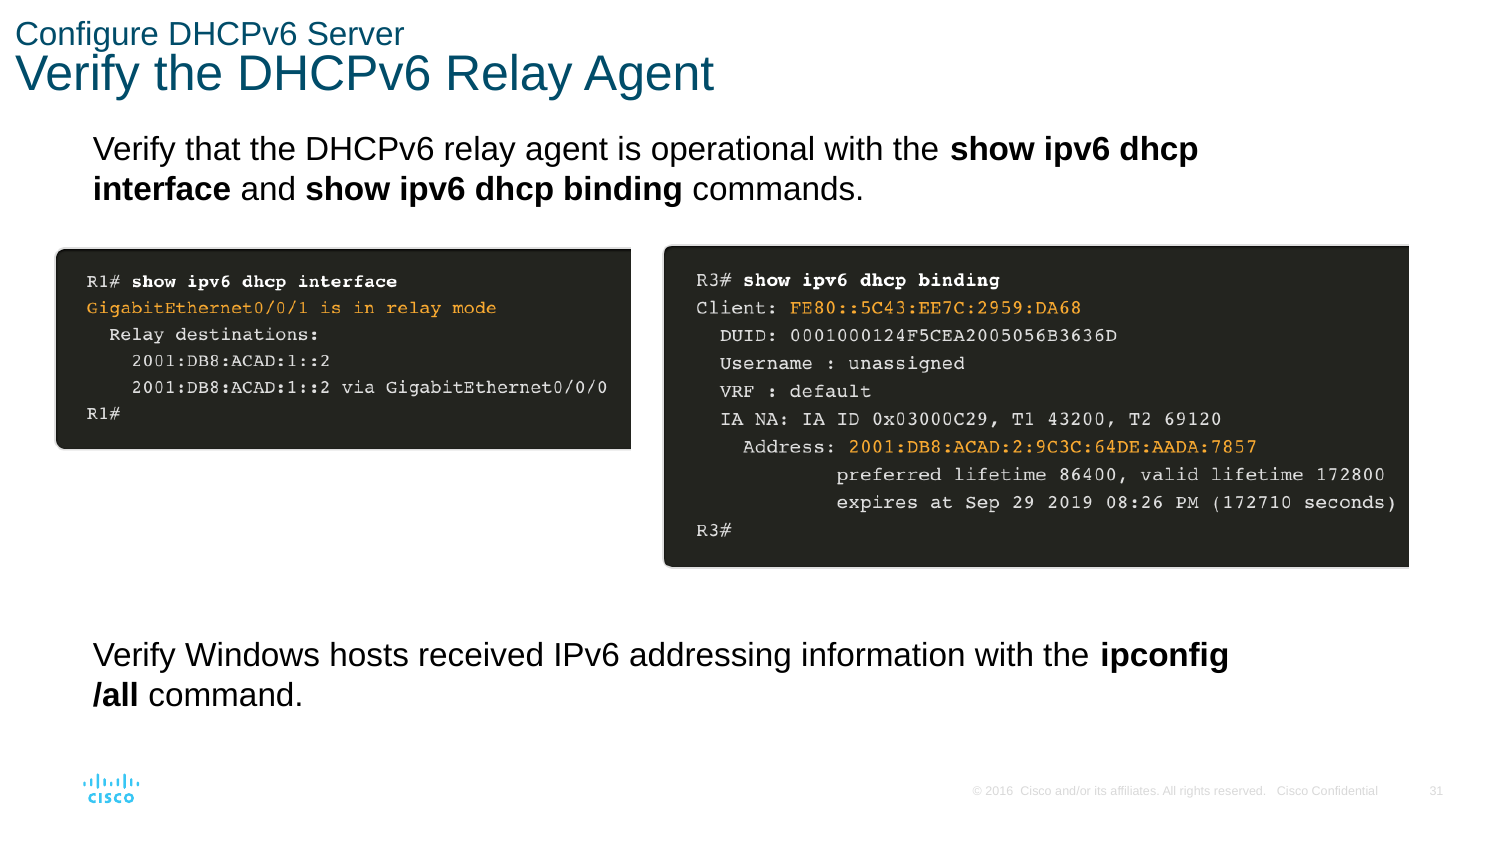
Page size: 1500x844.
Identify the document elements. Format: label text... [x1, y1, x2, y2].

list Verify that the DHCPv6 relay agent is operational with the show ipv6 dhcp interface and show ipv6 dhcp binding commands. Verify Windows hosts received IPv6 addressing information with the ipconfig /all command. [77, 120, 1437, 213]
picture [657, 239, 1409, 572]
title Configure DHCPv6 Server Verify the DHCPv6 Relay Agent [0, 0, 1369, 121]
picture [49, 241, 631, 455]
